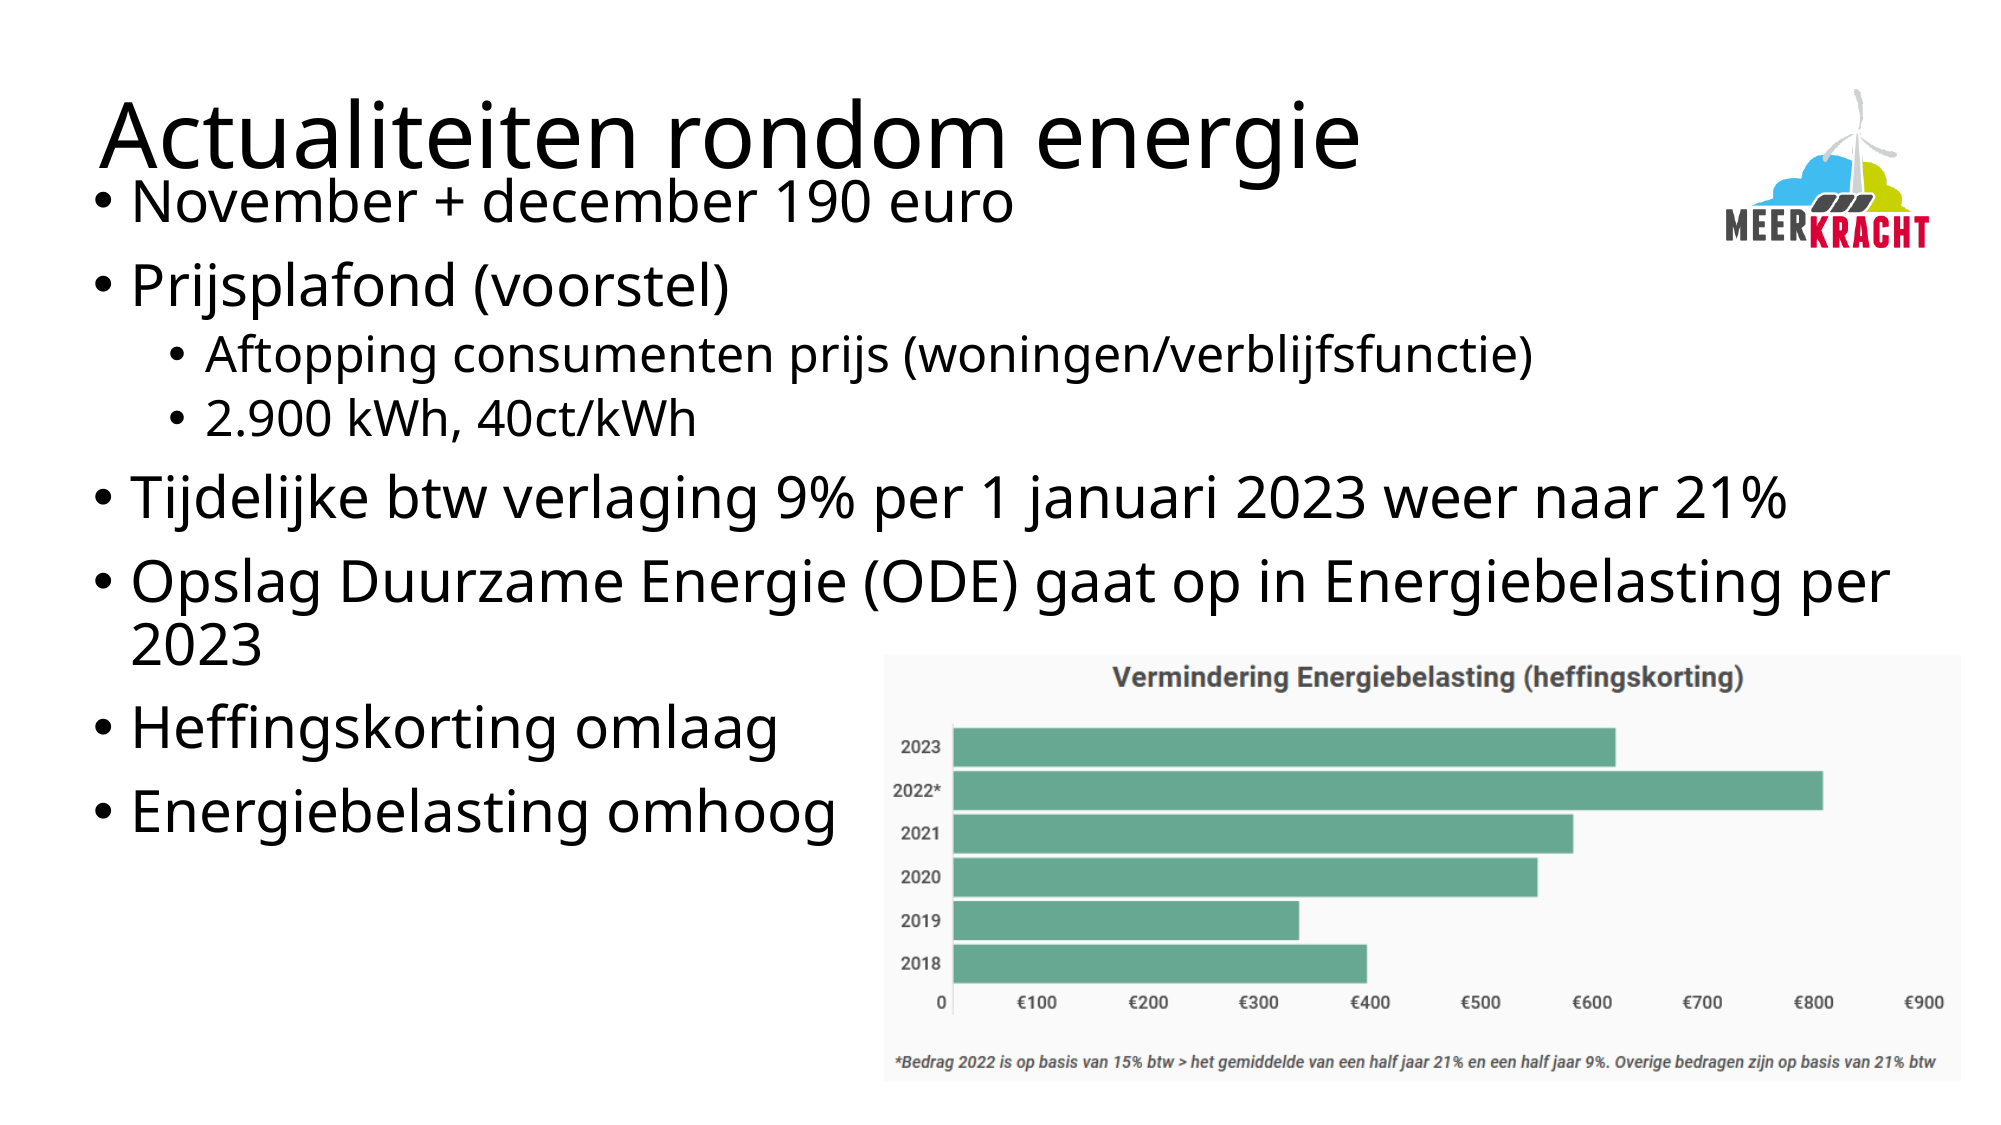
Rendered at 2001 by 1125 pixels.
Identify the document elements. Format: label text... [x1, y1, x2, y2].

text_box Actualiteiten rondom energie [99, 44, 1900, 233]
picture [1726, 89, 1930, 248]
text_box November + december 190 euro Prijsplafond (voorstel) Aftopping consumenten prijs (woningen/verblijfsfunctie) 2.900 kWh, 40ct/kWh Tijdelijke btw verlaging 9% per 1 januari 2023 weer naar 21% Opslag Duurzame Energie (ODE) gaat op in Energiebelasting per 2023 Heffingskorting omlaag Energiebelasting omhoog [93, 308, 1893, 961]
picture [884, 654, 1961, 1081]
